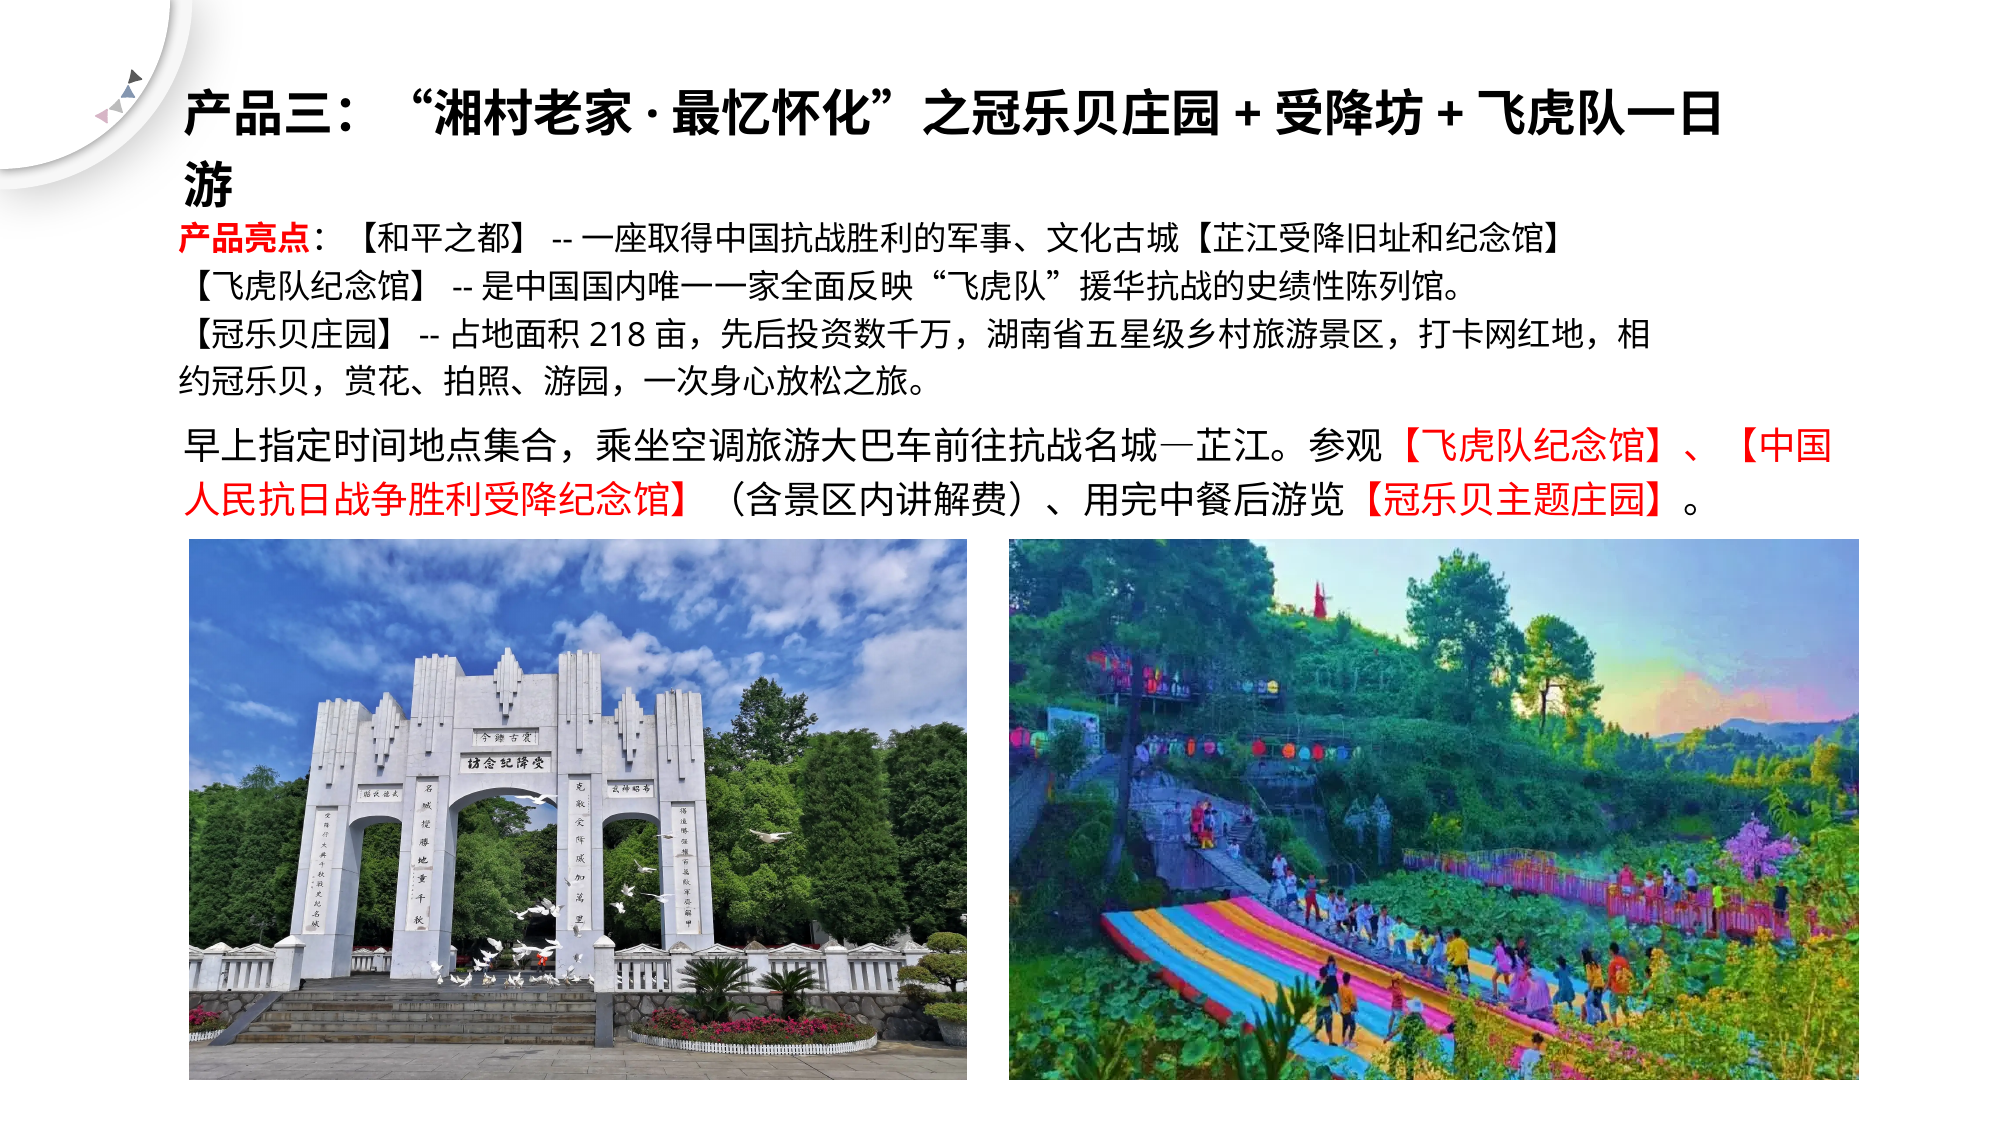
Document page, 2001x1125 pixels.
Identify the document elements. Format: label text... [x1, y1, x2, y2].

title 产品三：“湘村老家·最忆怀化”之冠乐贝庄园+受降坊+飞虎队一日游 [168, 99, 1772, 185]
text_box 早上指定时间地点集合，乘坐空调旅游大巴车前往抗战名城—芷江。参观【飞虎队纪念馆】、【中国人民抗日战争胜利受降纪念馆】（含景区内讲解费）、用完中餐后游览【冠乐贝主题庄园】。 [168, 407, 1859, 527]
picture [189, 539, 967, 1080]
text_box 产品亮点：【和平之都】--一座取得中国抗战胜利的军事、文化古城【芷江受降旧址和纪念馆】 【飞虎队纪念馆】--是中国国内唯一一家全面反映“飞虎队”援华抗战的史绩性陈列馆。 【冠乐贝庄园】--占地面积218亩，先后投资数千万，湖南省五星级乡村旅游景区，打卡网红地，相约冠乐贝，赏花、拍照、游园，一次身心放松之旅。 [163, 202, 1673, 408]
picture [1009, 539, 1859, 1080]
